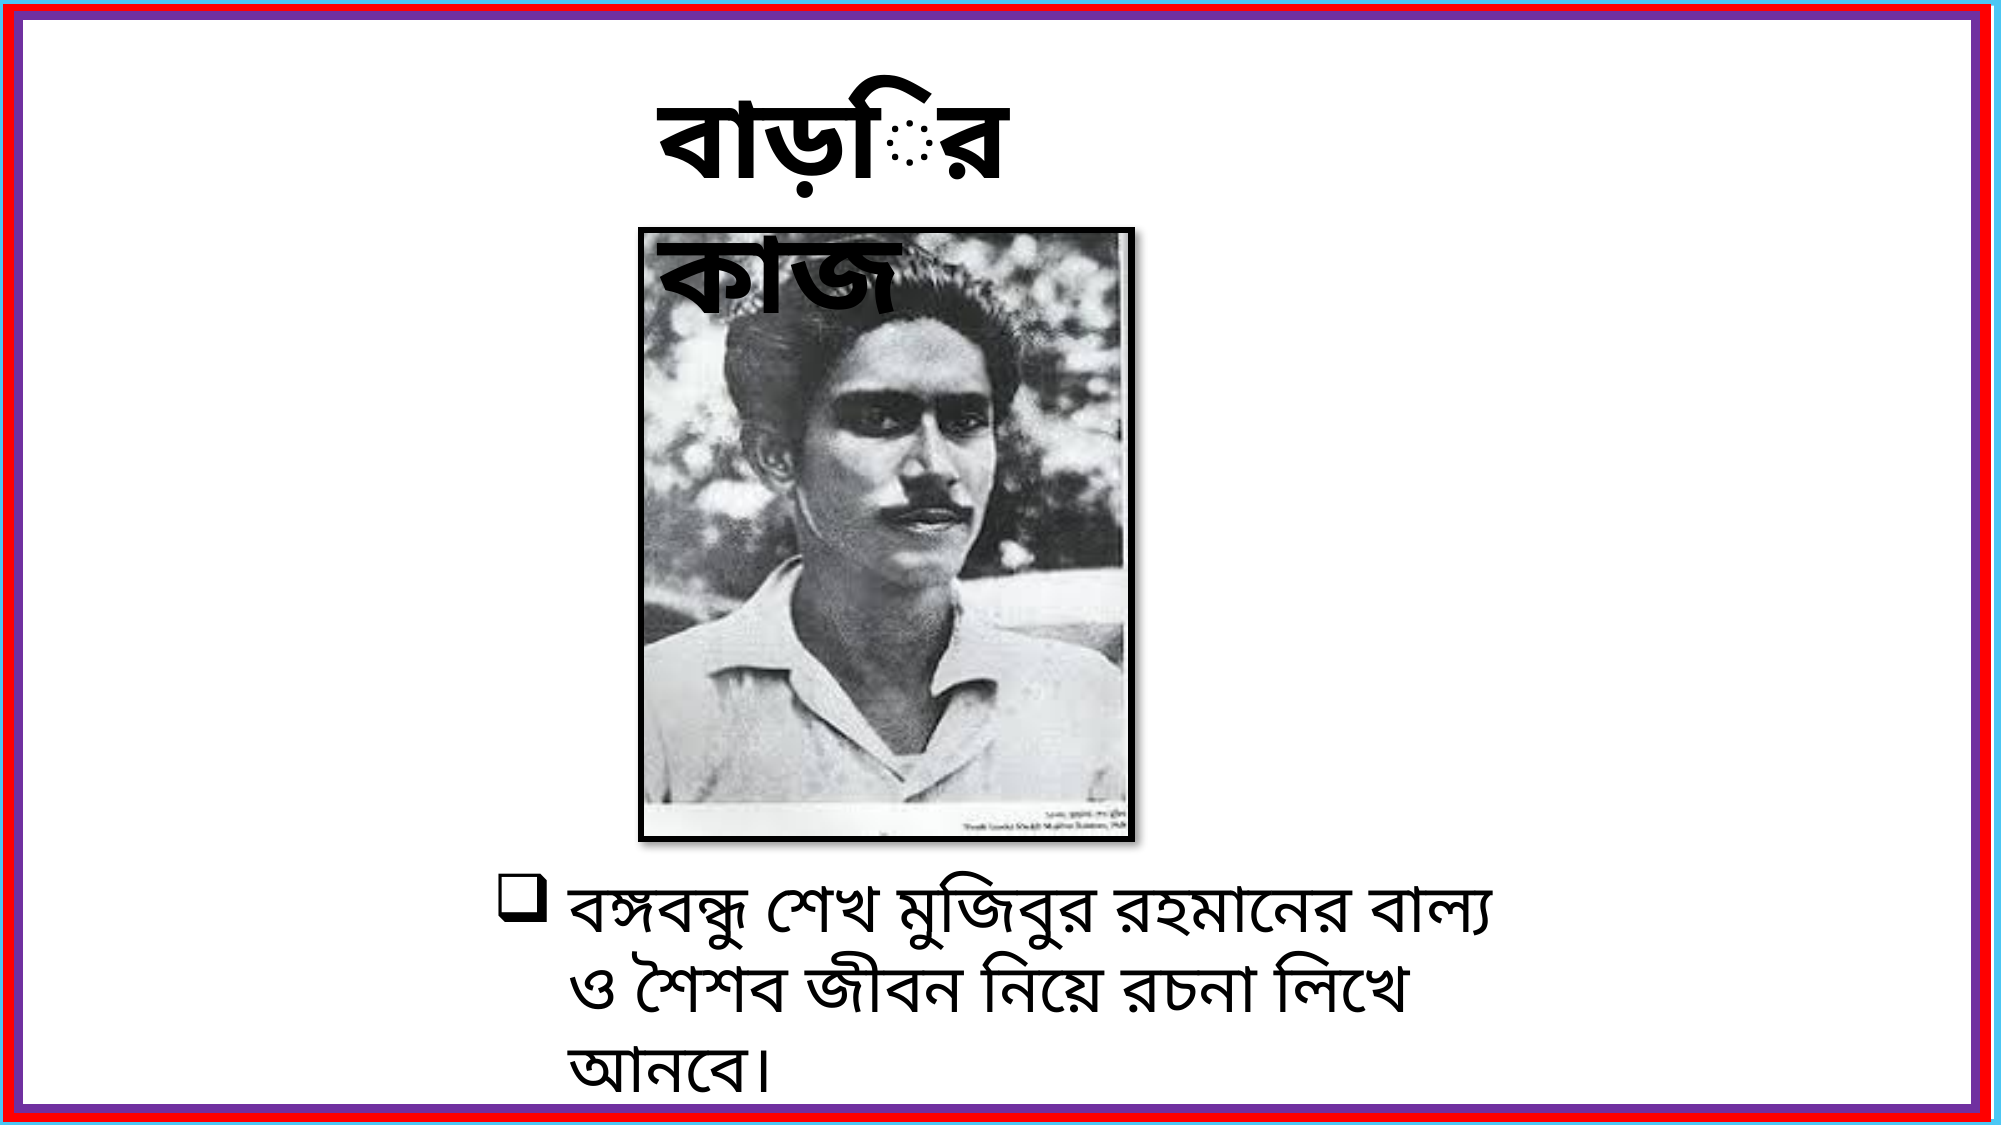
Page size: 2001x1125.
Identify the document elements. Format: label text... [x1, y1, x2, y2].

text_box বাড়ির কাজ [643, 58, 1226, 344]
text_box বঙ্গবন্ধু শেখ মুজিবুর রহমানের বাল্য ও শৈশব জীবন নিয়ে রচনা লিখে আনবে। [478, 858, 1529, 1114]
picture [643, 233, 1129, 836]
